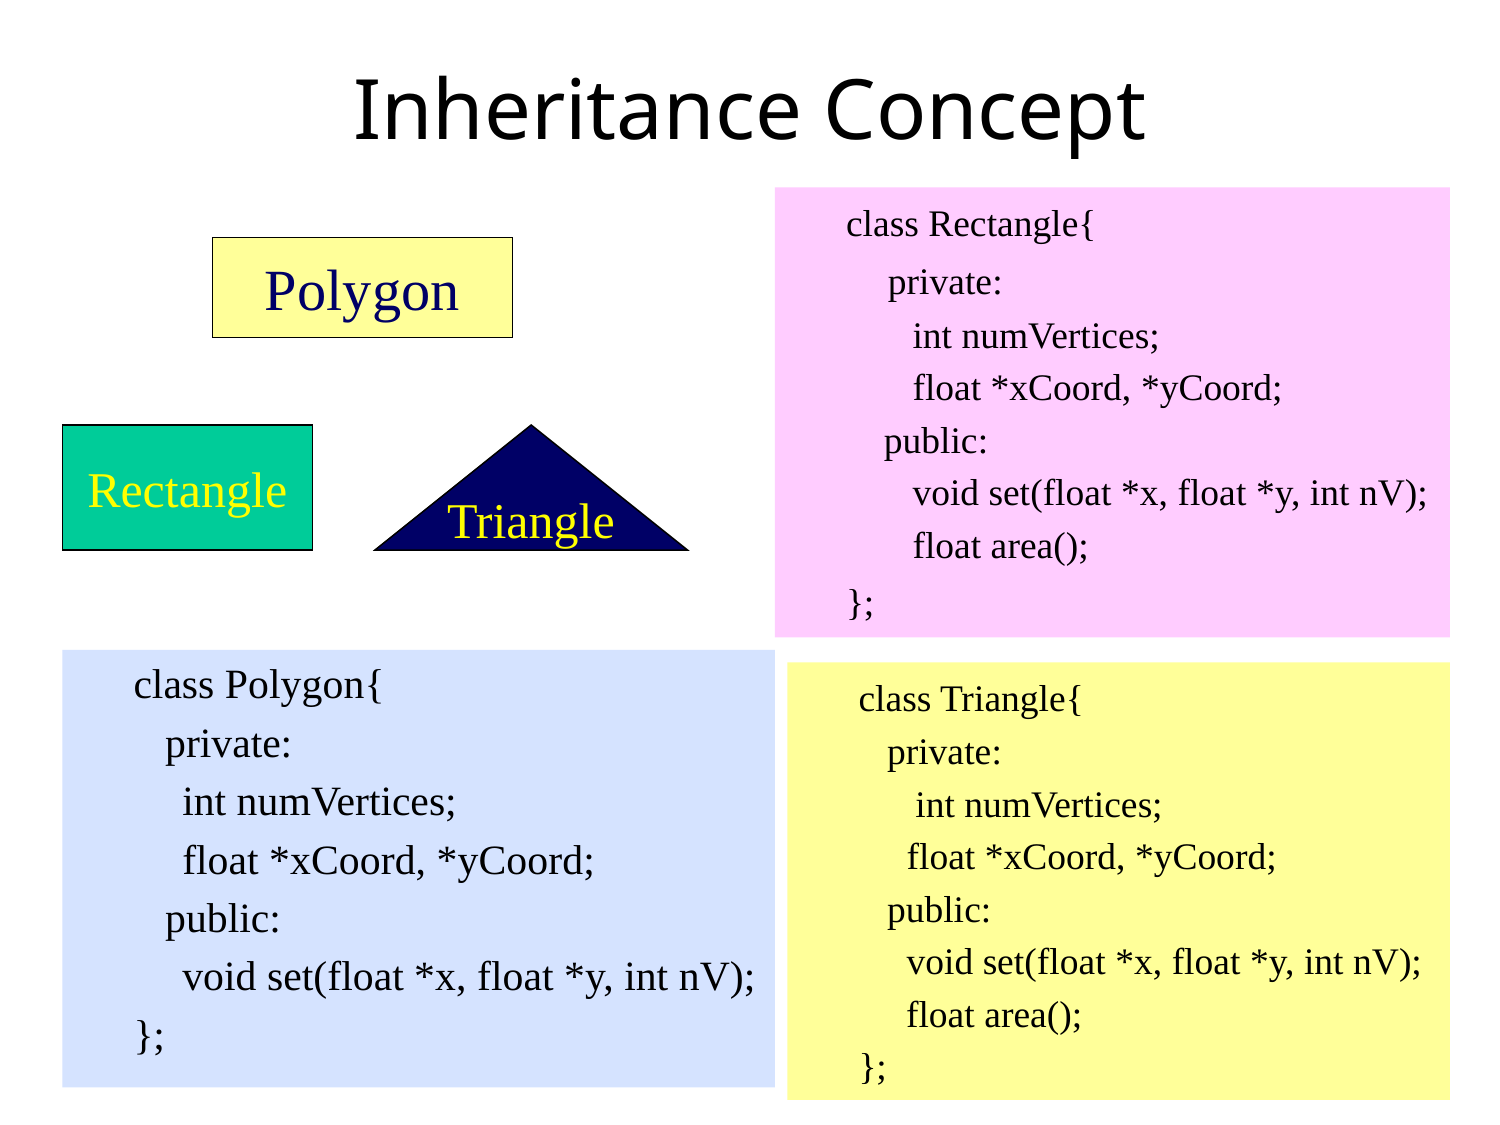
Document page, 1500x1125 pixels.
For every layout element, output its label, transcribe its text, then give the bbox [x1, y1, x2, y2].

text_box Rectangle [62, 425, 313, 550]
text_box class Polygon{ private: int numVertices; float *xCoord, *yCoord; public: void set(float *x, float *y, int nV); }; [62, 649, 775, 1088]
title Inheritance Concept [112, 50, 1388, 163]
text_box Polygon [212, 237, 513, 338]
text_box Triangle [374, 425, 688, 551]
text_box class Triangle{ private: int numVertices; float *xCoord, *yCoord; public: void set(float *x, float *y, int nV); float area(); }; [787, 662, 1450, 1100]
text_box class Rectangle{ private: int numVertices; float *xCoord, *yCoord; public: void set(float *x, float *y, int nV); float area(); }; [774, 187, 1450, 638]
